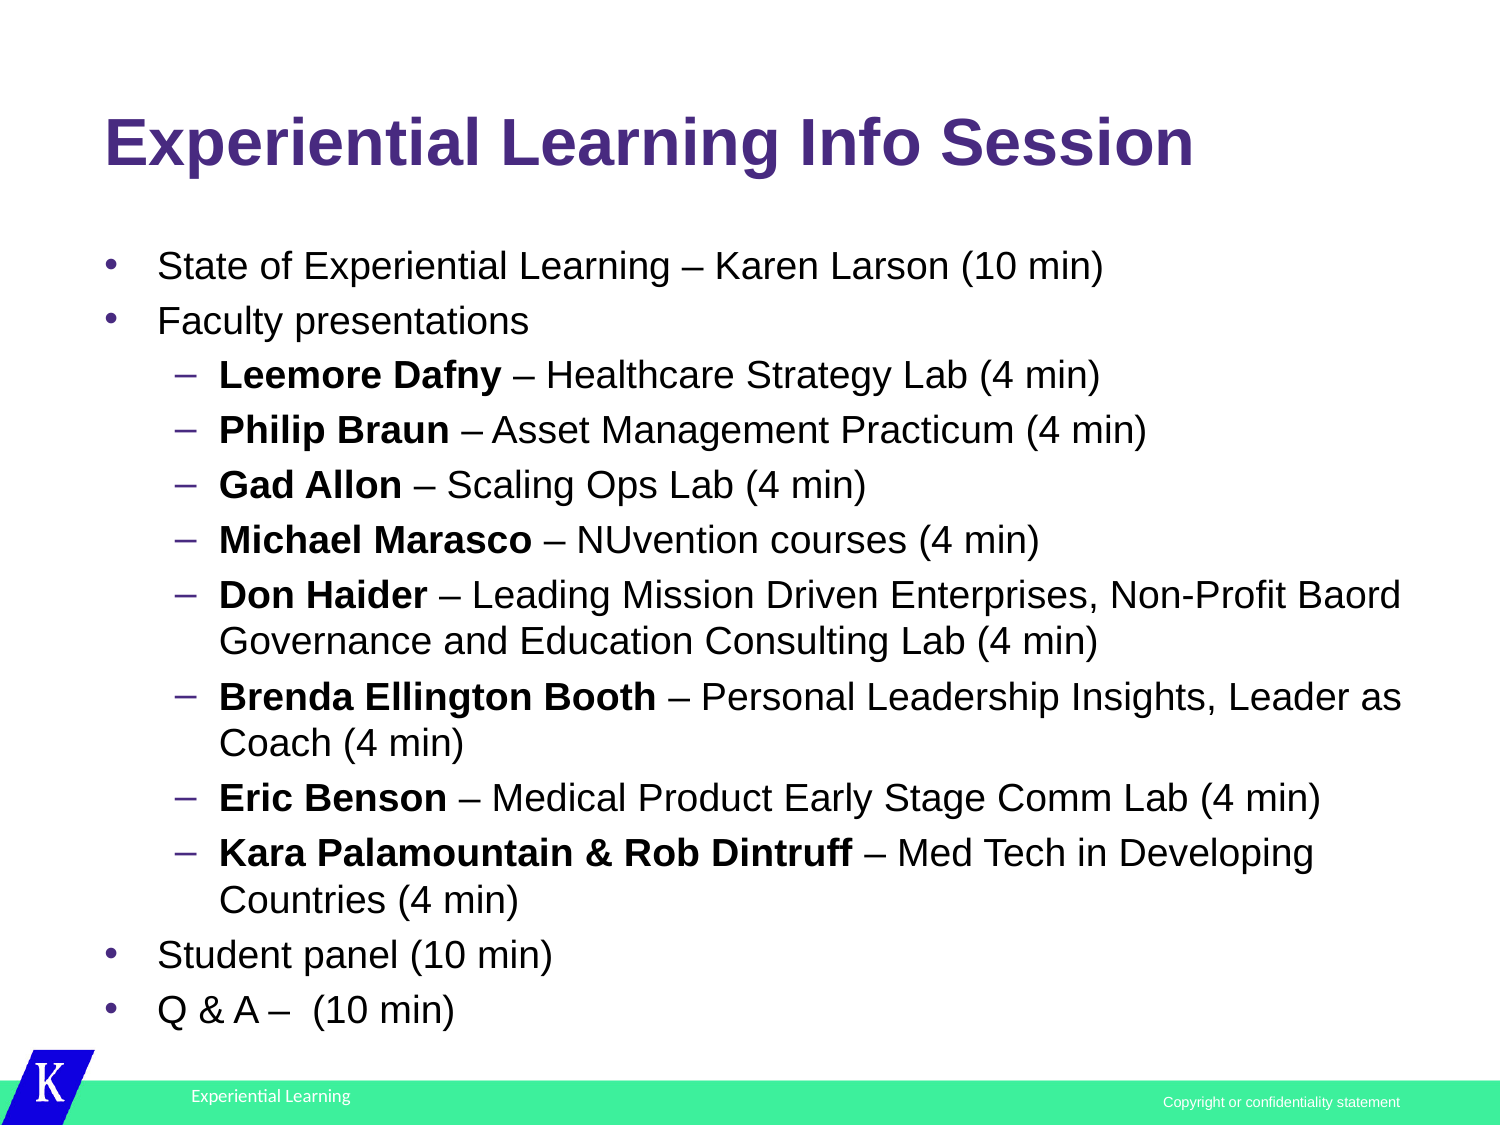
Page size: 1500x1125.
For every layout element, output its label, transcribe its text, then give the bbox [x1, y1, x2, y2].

title Experiential Learning Info Session [89, 45, 1425, 232]
text_box Experiential Learning [176, 1076, 744, 1123]
text_box Copyright or confidentiality statement [1148, 1076, 1500, 1125]
list State of Experiential Learning – Karen Larson (10 min) Faculty presentations Leemore Dafny – Healthcare Strategy Lab (4 min) Philip Braun – Asset Management Practicum (4 min) Gad Allon – Scaling Ops Lab (4 min) Michael Marasco – NUvention courses (4 min) Don Haider – Leading Mission Driven Enterprises, Non-Profit Baord Governance and Education Consulting Lab (4 min) Brenda Ellington Booth – Personal Leadership Insights, Leader as Coach (4 min) Eric Benson – Medical Product Early Stage Comm Lab (4 min) Kara Palamountain & Rob Dintruff – Med Tech in Developing Countries (4 min) Student panel (10 min) Q & A – (10 min) [89, 232, 1425, 1041]
picture [0, 0, 1500, 1125]
